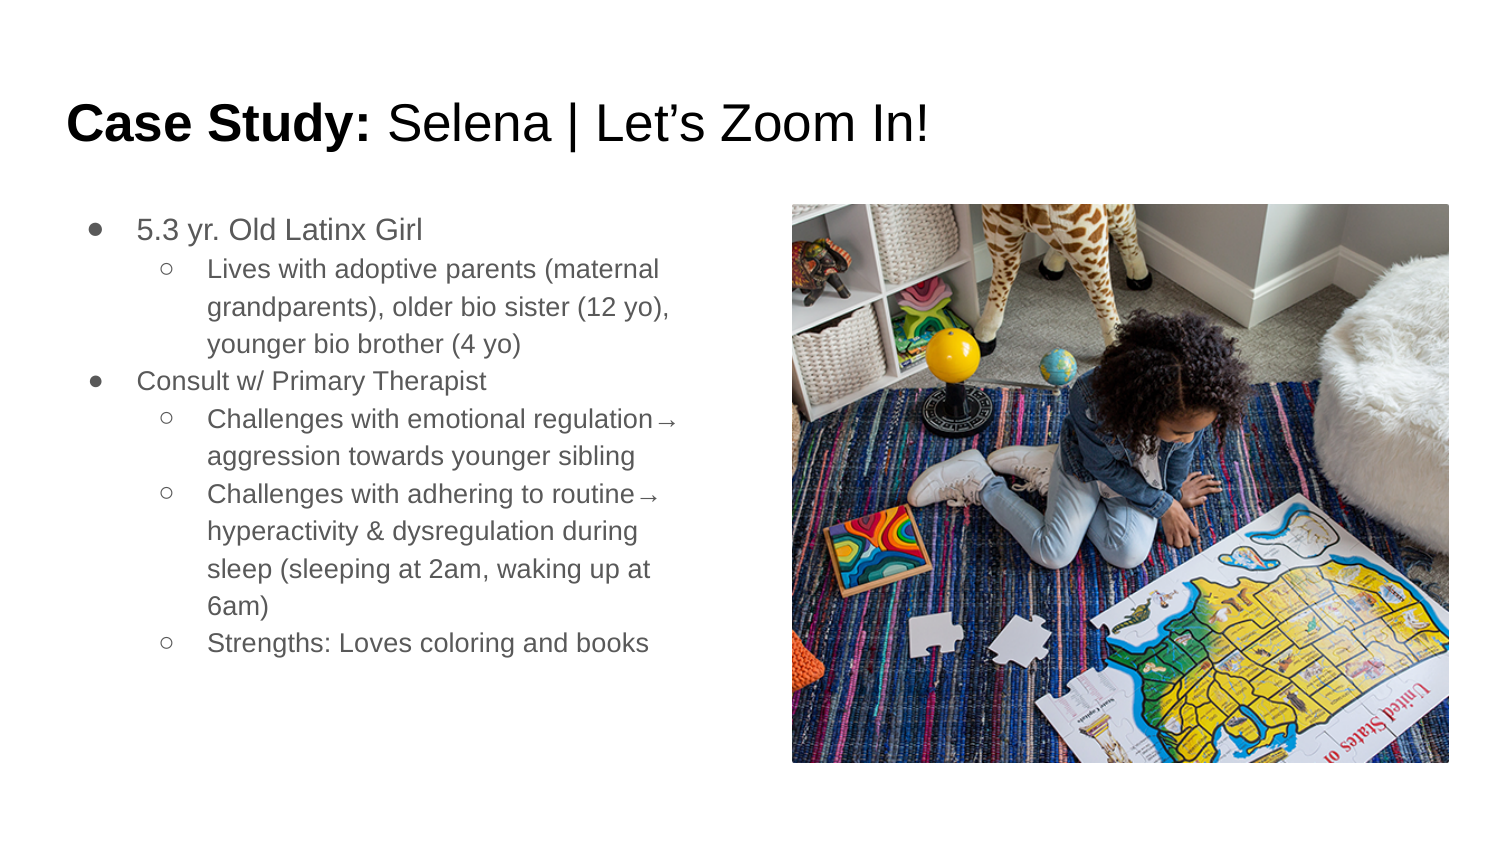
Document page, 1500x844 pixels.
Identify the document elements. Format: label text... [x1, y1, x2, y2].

title Case Study: Selena | Let’s Zoom In! [51, 72, 1449, 167]
picture [792, 204, 1450, 763]
list 5.3 yr. Old Latinx Girl Lives with adoptive parents (maternal grandparents), older bio sister (12 yo), younger bio brother (4 yo) Consult w/ Primary Therapist Challenges with emotional regulation→ aggression towards younger sibling Challenges with adhering to routine→ hyperactivity & dysregulation during sleep (sleeping at 2am, waking up at 6am) Strengths: Loves coloring and books [51, 189, 708, 750]
